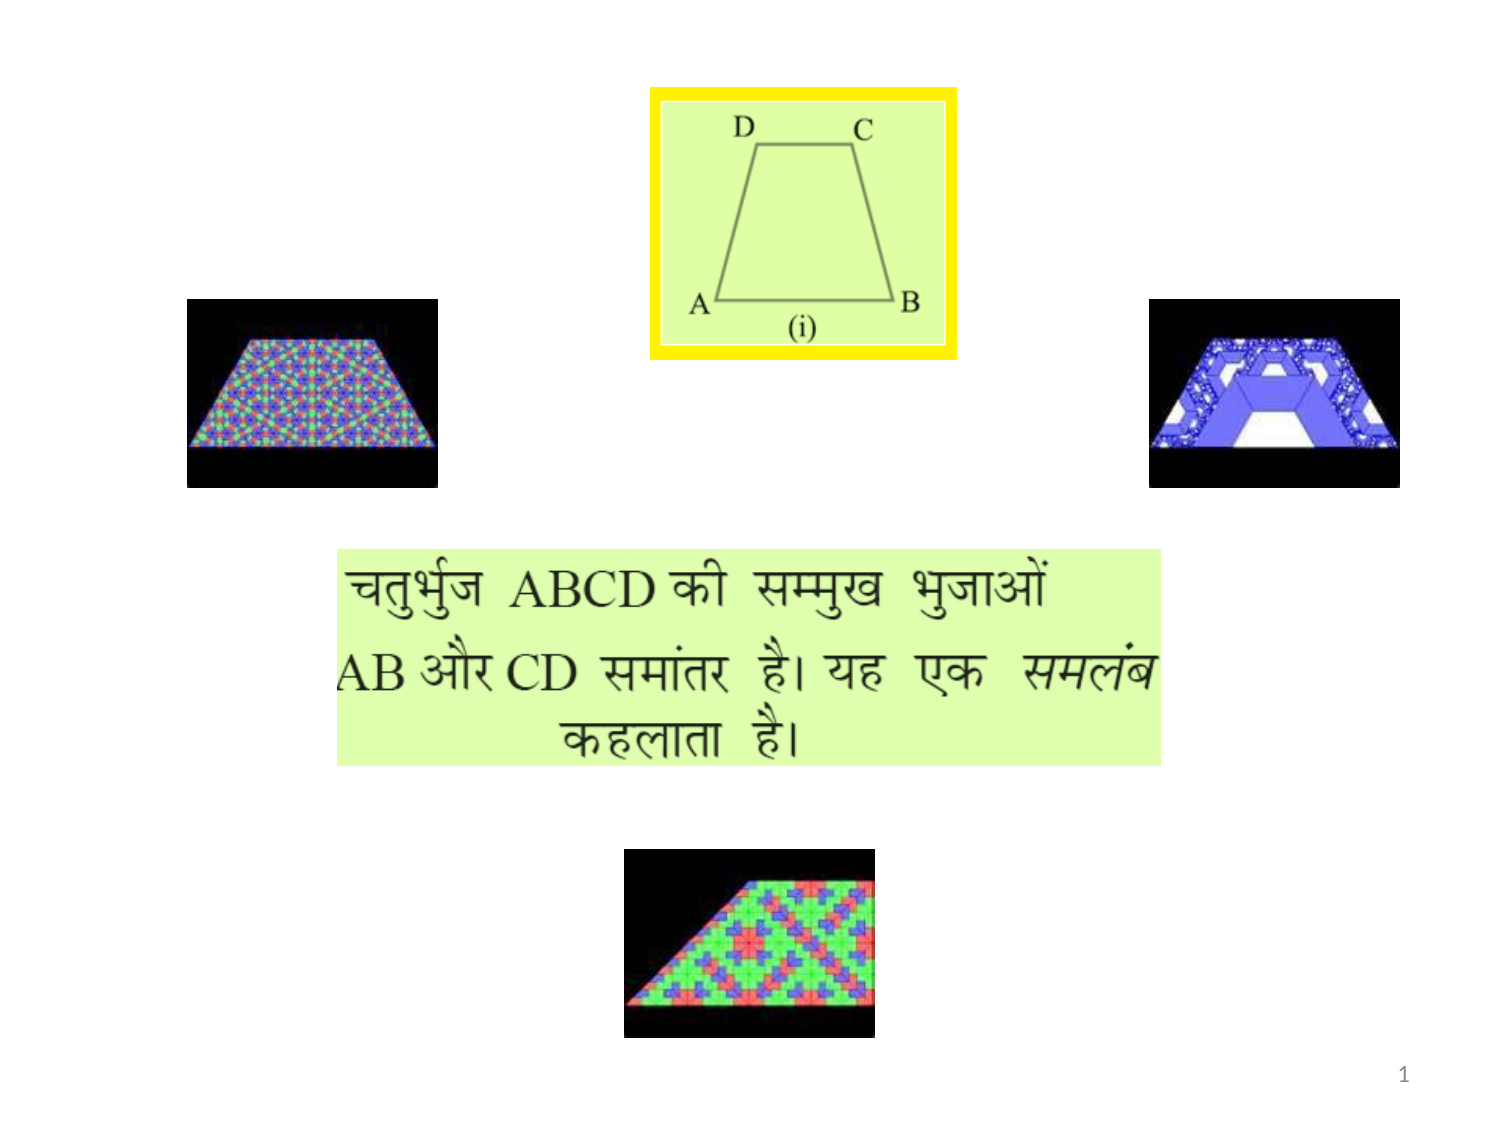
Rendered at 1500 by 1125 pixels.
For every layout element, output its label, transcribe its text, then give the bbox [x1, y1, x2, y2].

slide_number 1 [1074, 1042, 1425, 1103]
picture [187, 299, 438, 488]
picture [624, 849, 876, 1038]
picture [649, 87, 957, 360]
picture [337, 549, 1162, 766]
picture [1149, 299, 1401, 488]
